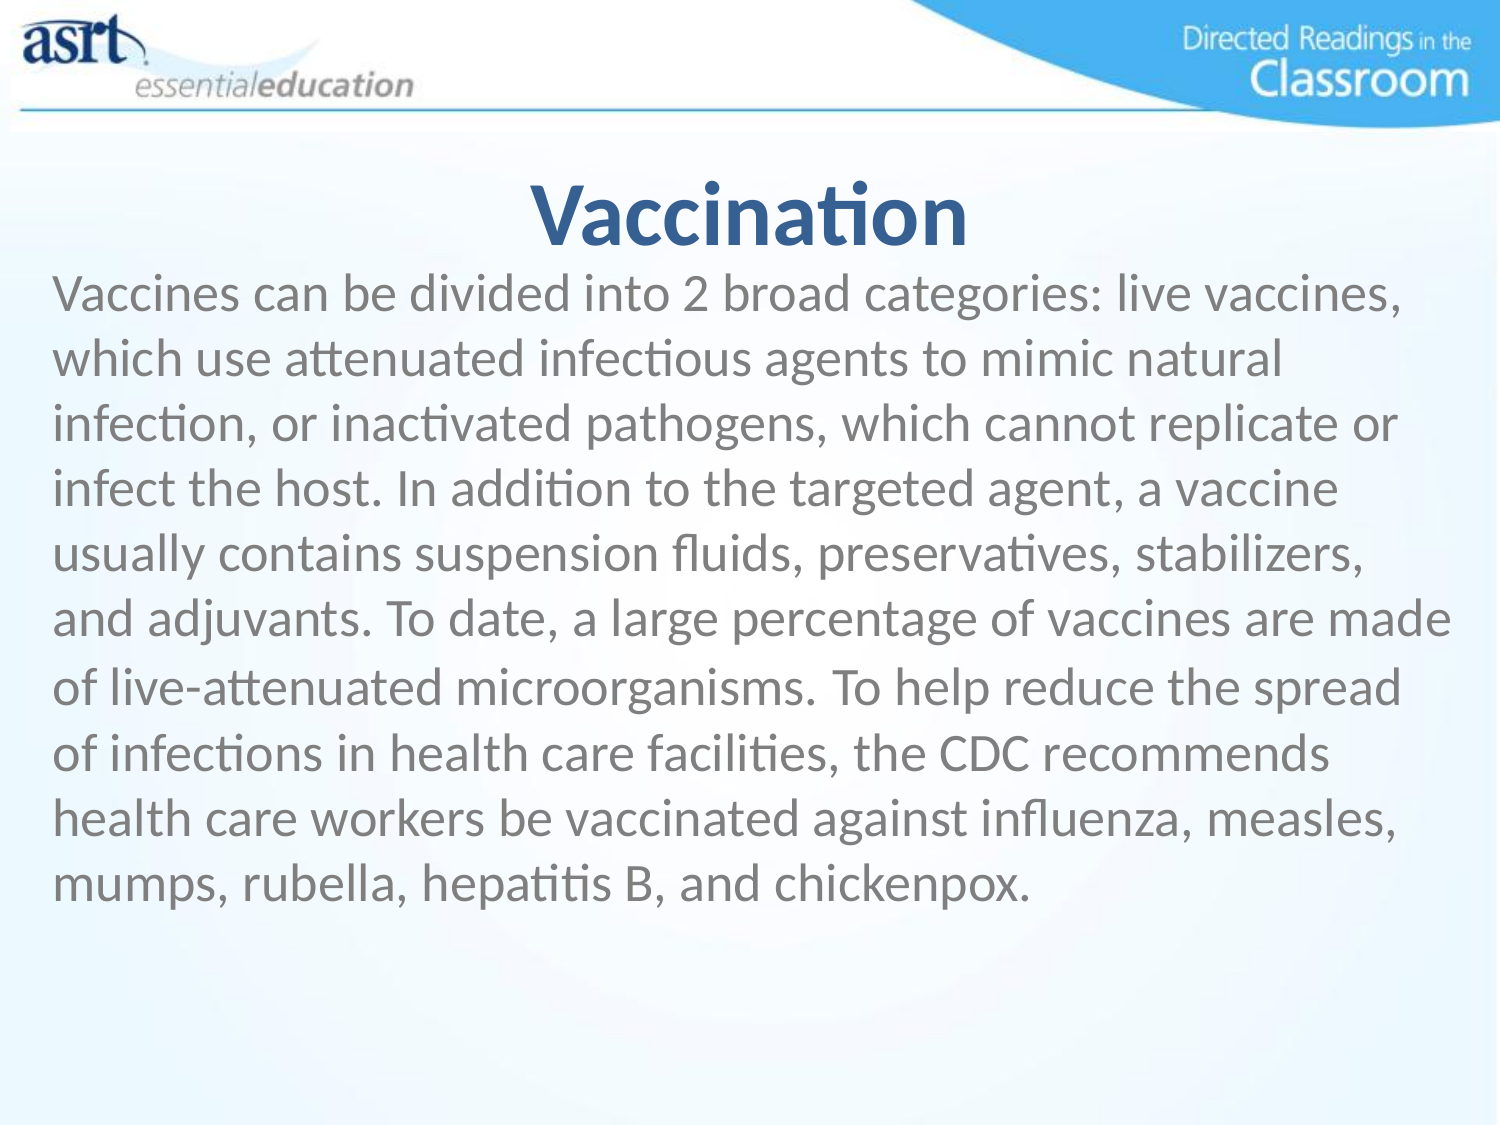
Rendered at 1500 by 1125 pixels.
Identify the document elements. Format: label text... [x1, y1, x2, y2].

list Vaccines can be divided into 2 broad categories: live vaccines, which use attenuated infectious agents to mimic natural infection, or inactivated pathogens, which cannot replicate or infect the host. In addition to the targeted agent, a vaccine usually contains suspension fluids, preservatives, stabilizers, and adjuvants. To date, a large percentage of vaccines are made of live-attenuated microorganisms. To help reduce the spread of infections in health care facilities, the CDC recommends health care workers be vaccinated against influenza, measles, mumps, rubella, hepatitis B, and chickenpox. [37, 249, 1475, 1038]
picture [0, 0, 1500, 1125]
title Vaccination [75, 115, 1425, 249]
